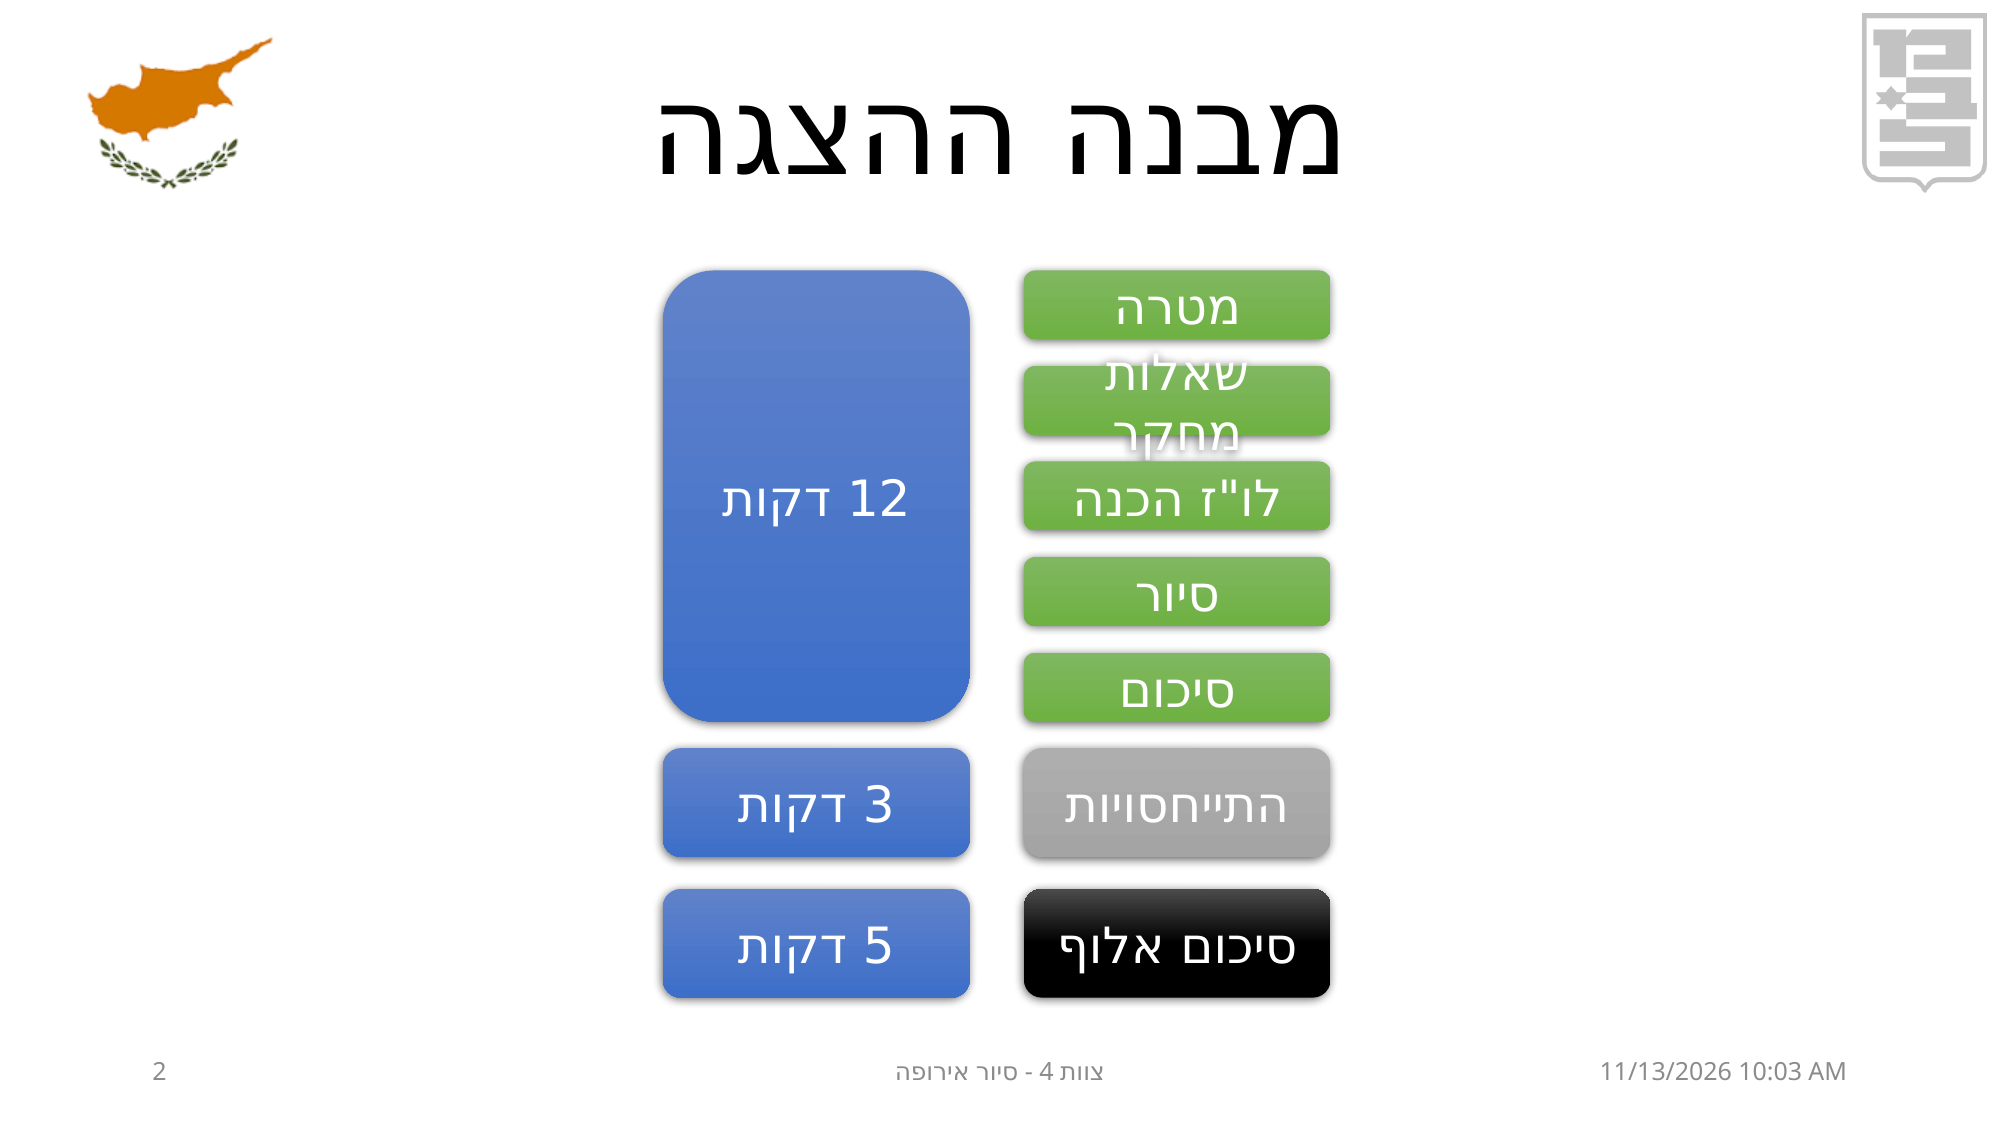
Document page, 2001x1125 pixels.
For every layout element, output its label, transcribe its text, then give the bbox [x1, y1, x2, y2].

text_box 12 דקות [662, 270, 970, 722]
text_box סיכום אלוף [1023, 888, 1331, 998]
text_box 5 דקות [662, 888, 970, 998]
text_box 3 דקות [662, 748, 970, 857]
text_box לו"ז הכנה [1023, 461, 1331, 531]
text_box התייחסויות [1023, 748, 1331, 857]
footer צוות 4 - סיור אירופה [662, 1042, 1338, 1103]
slide_number 2 [137, 1042, 588, 1103]
title מבנה ההצגה [137, 59, 1863, 210]
text_box סיור [1023, 556, 1331, 627]
text_box סיכום [1023, 652, 1331, 722]
text_box מטרה [1023, 270, 1331, 340]
picture [0, 0, 338, 224]
text_box שאלות מחקר [1023, 365, 1331, 435]
slide_number 24 ספטמבר 19 [1412, 1042, 1863, 1103]
